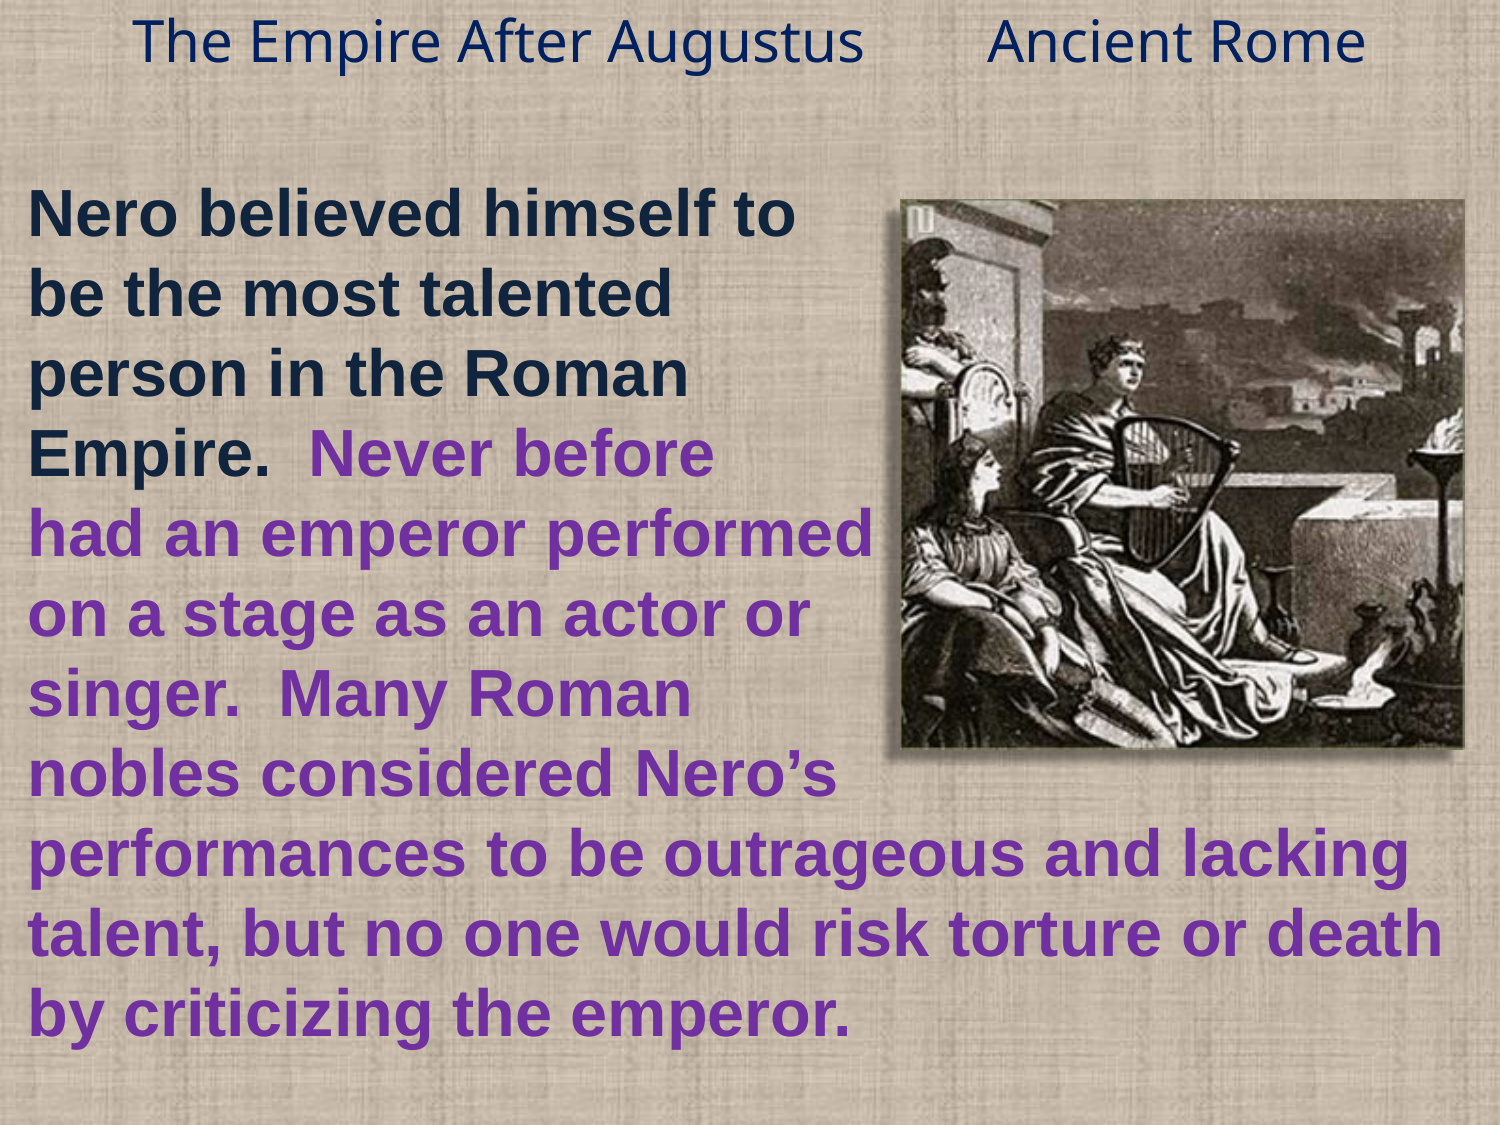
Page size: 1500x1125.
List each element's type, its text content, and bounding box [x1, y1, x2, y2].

text_box Nero believed himself to be the most talented person in the Roman Empire. Never before had an emperor performed on a stage as an actor or singer. Many Roman nobles considered Nero’s performances to be outrageous and lacking talent, but no one would risk torture or death by criticizing the emperor. [12, 162, 1500, 1057]
picture [899, 199, 1466, 751]
text_box The Empire After Augustus Ancient Rome [0, 0, 1500, 79]
